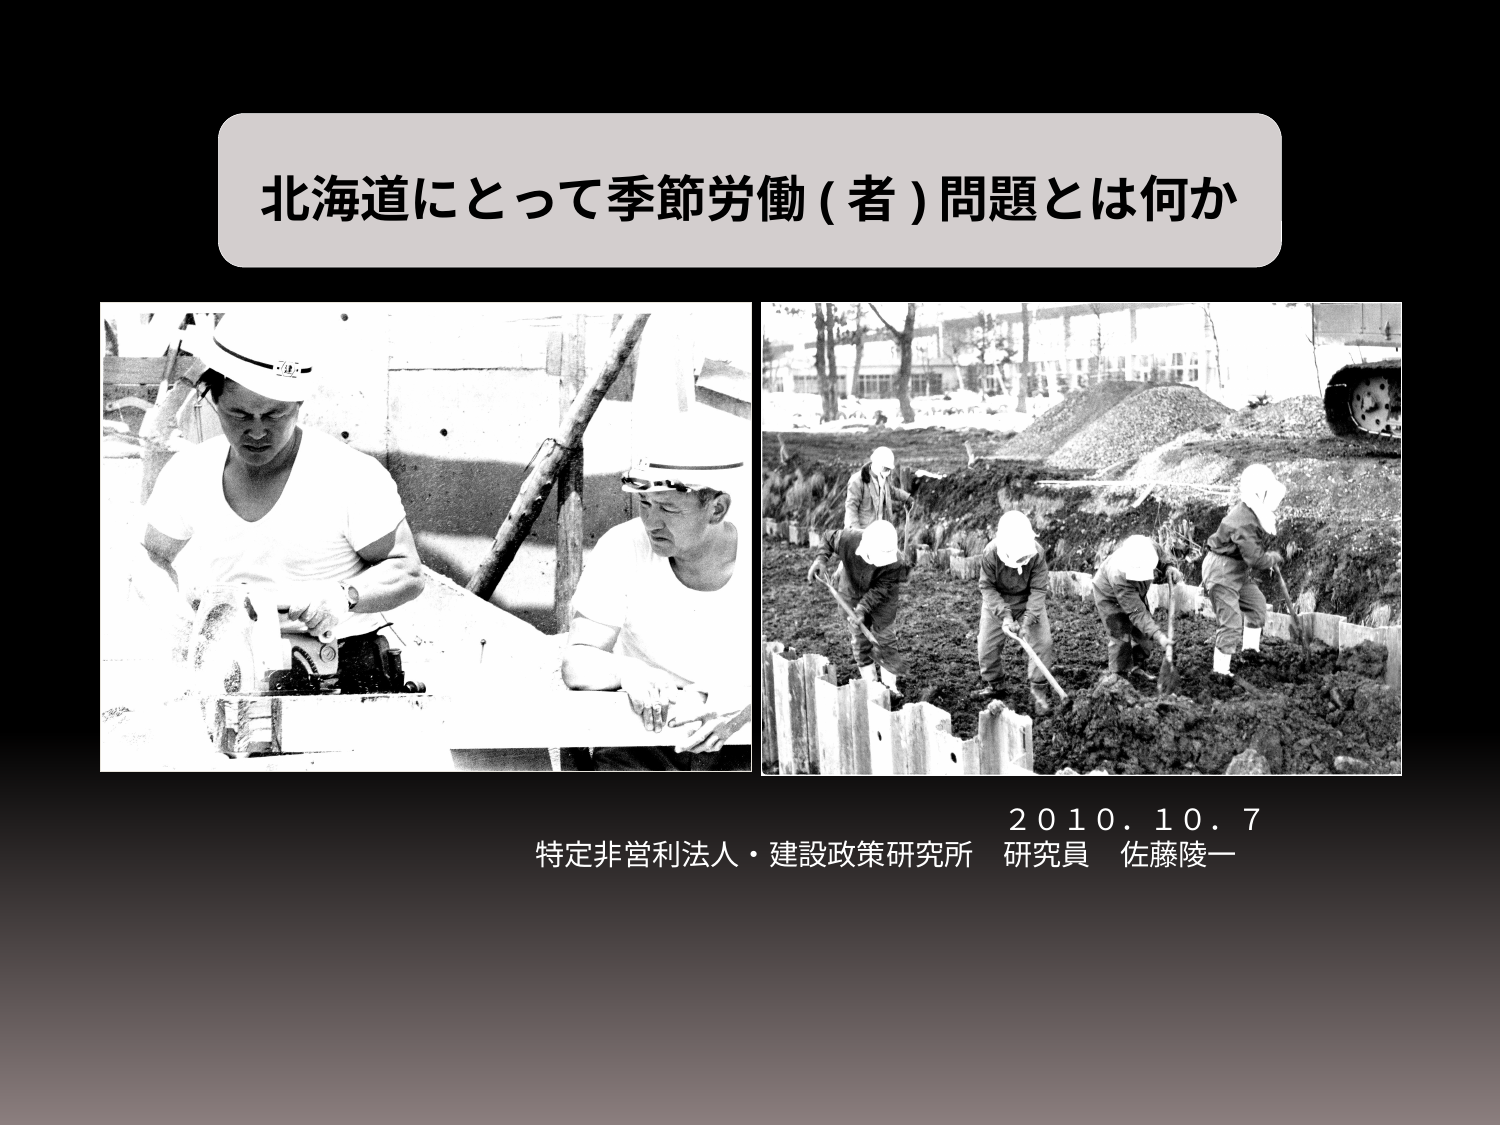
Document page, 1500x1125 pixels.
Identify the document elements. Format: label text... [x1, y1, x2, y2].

picture [761, 302, 1402, 776]
picture [100, 302, 752, 772]
title [242, 231, 1422, 279]
text_box 北海道にとって季節労働(者)問題とは何か [216, 111, 1284, 270]
subtitle ２０１０．１０．７ 特定非営利法人・建設政策研究所 研究員 佐藤陵一 [466, 813, 1282, 1000]
